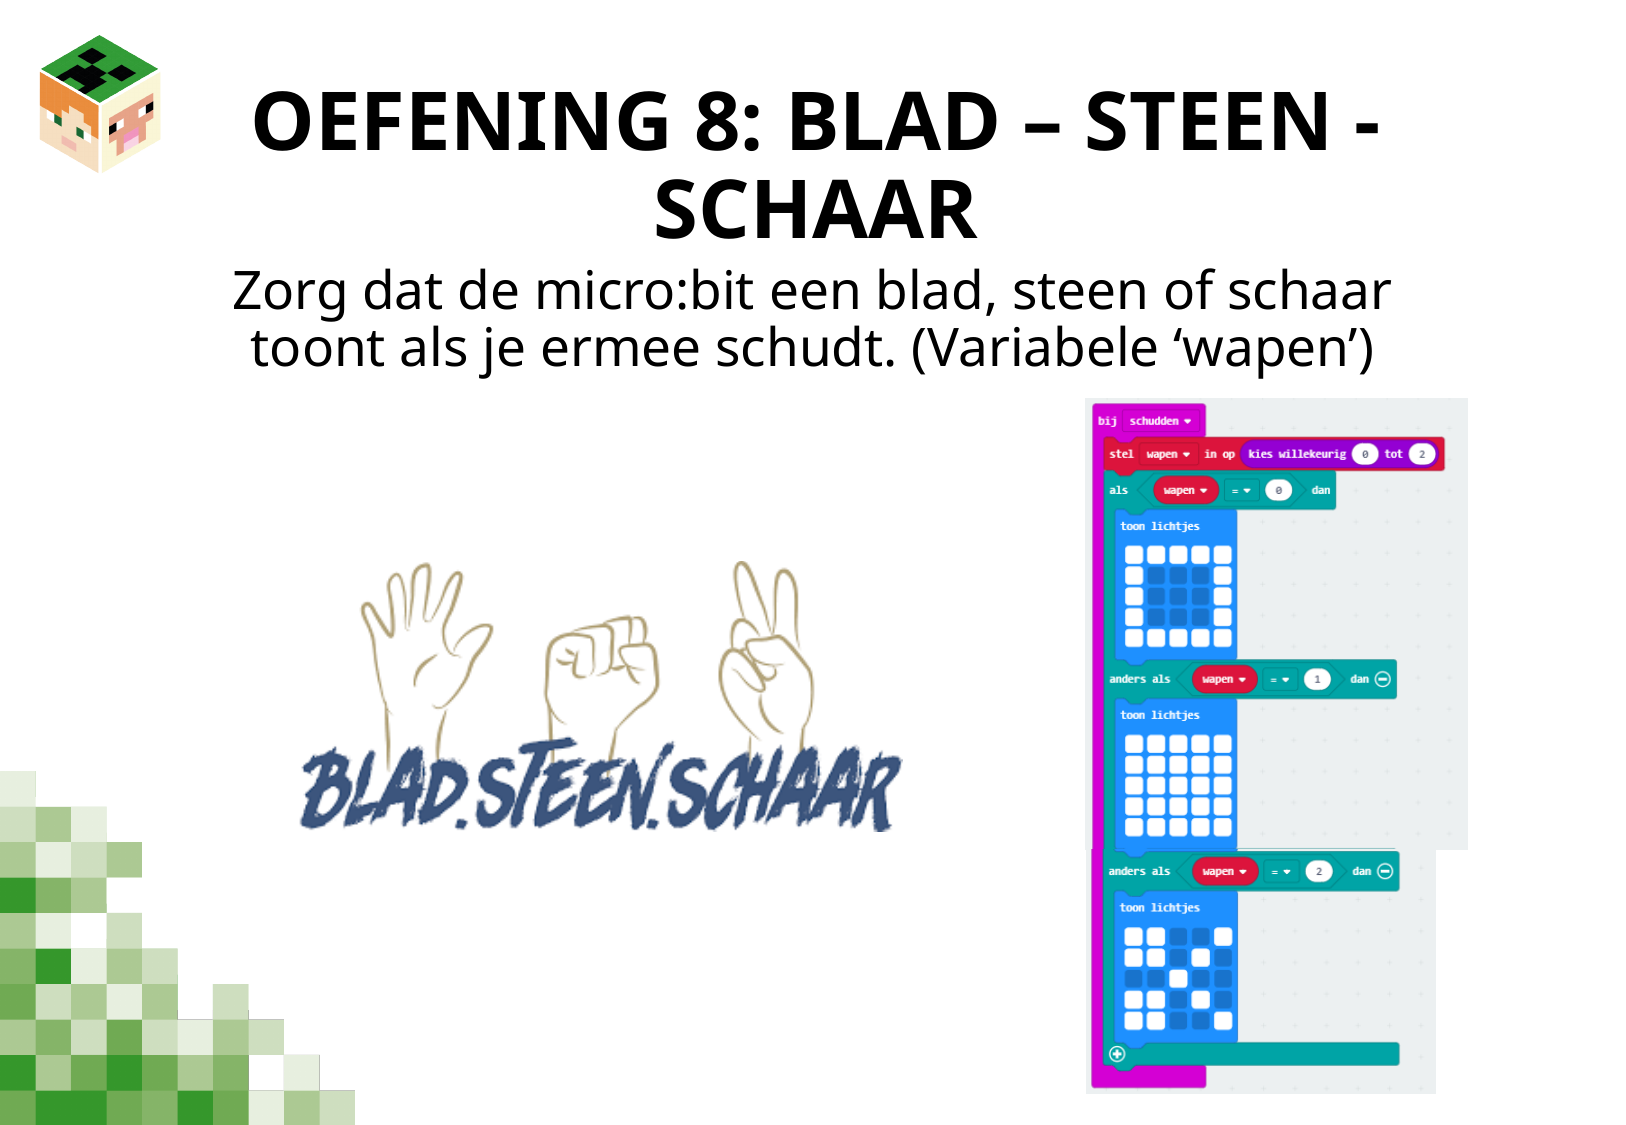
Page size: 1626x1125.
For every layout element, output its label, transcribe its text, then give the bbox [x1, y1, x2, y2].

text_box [1085, 398, 1469, 1094]
subtitle Zorg dat de micro:bit een blad, steen of schaar toont als je ermee schudt. (Variabele ‘wapen’) [203, 256, 1422, 429]
picture [25, 29, 175, 179]
picture [0, 561, 903, 1125]
title OEFENING 8: BLAD – STEEN - SCHAAR [121, 165, 1511, 264]
